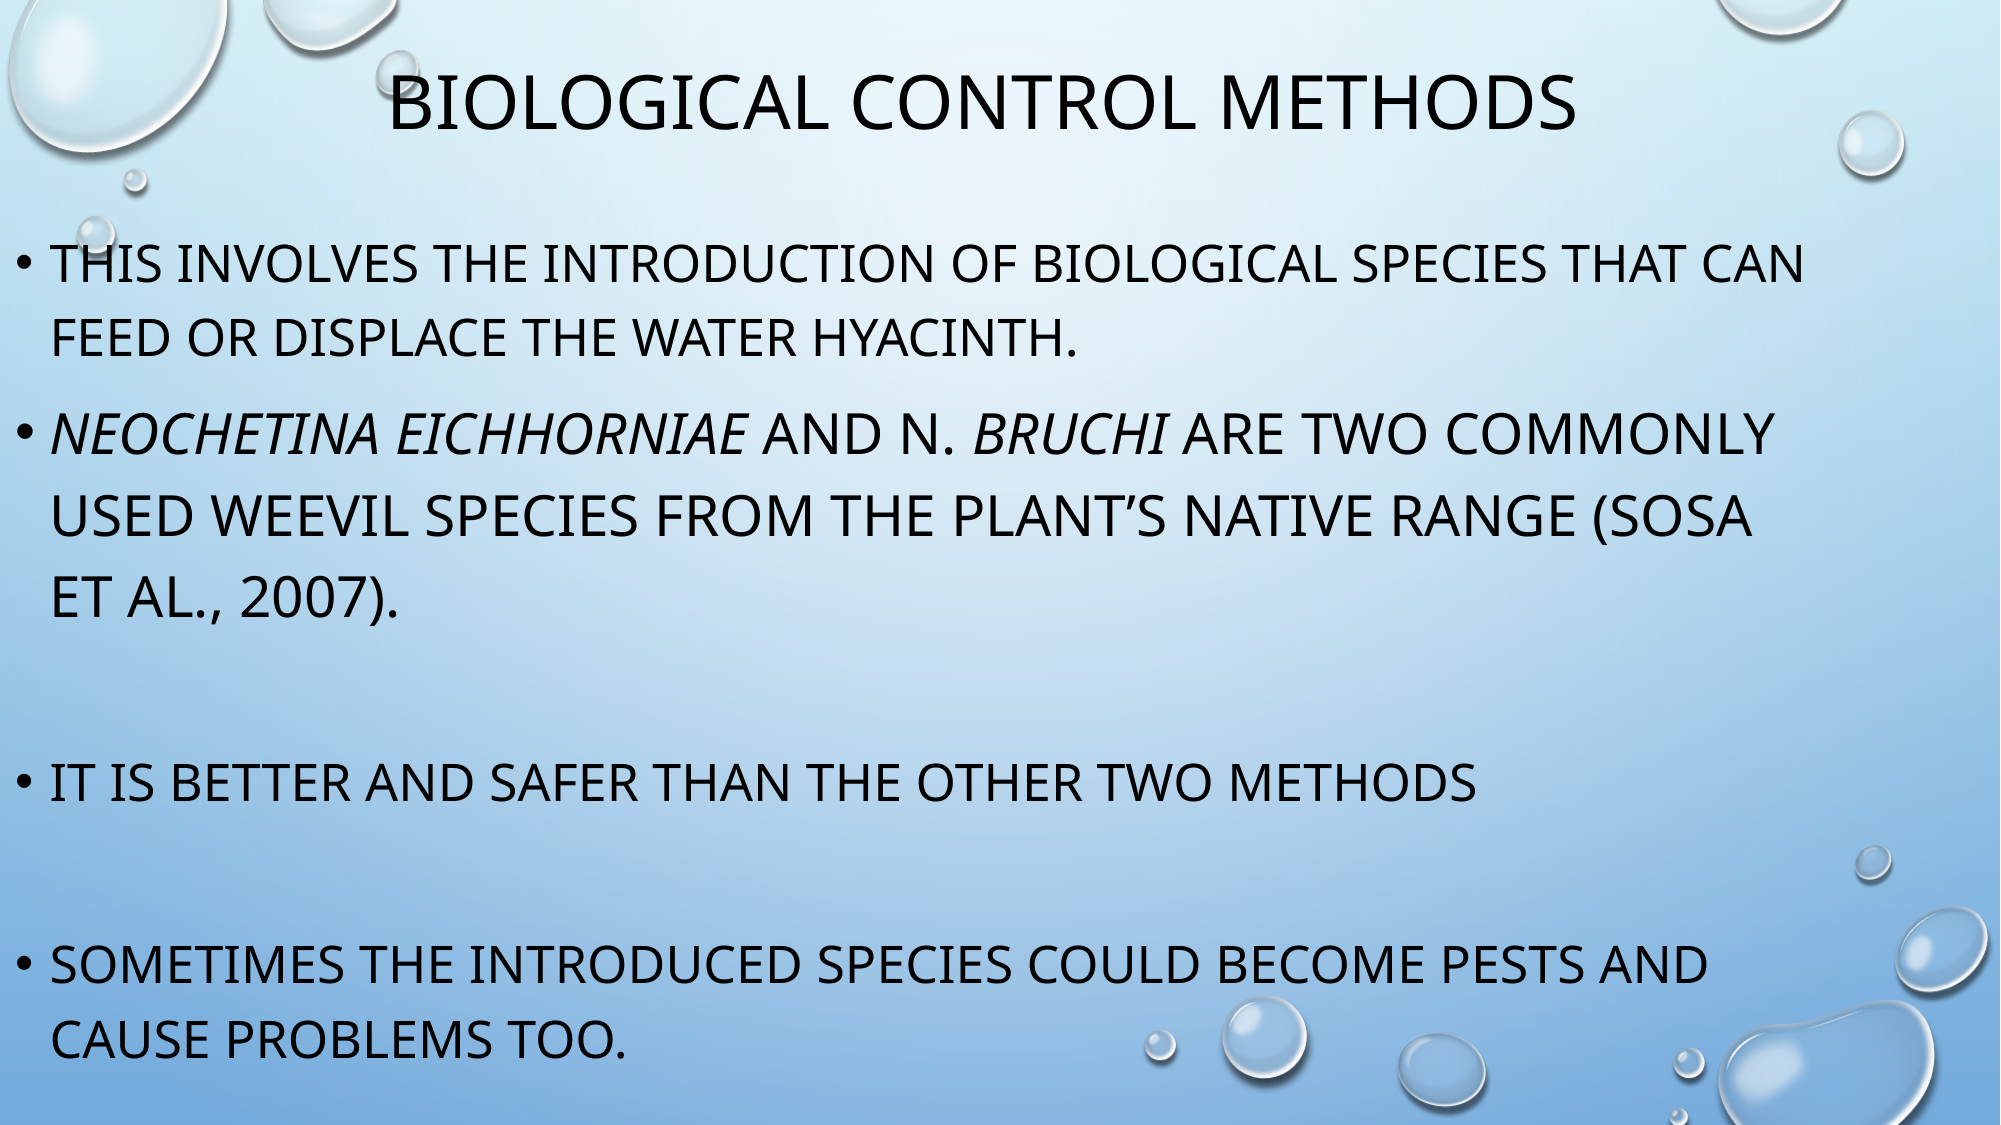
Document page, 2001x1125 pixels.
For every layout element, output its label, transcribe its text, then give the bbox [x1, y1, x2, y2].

title Biological control methods [132, 37, 1833, 174]
picture [0, 0, 2000, 1125]
list This involves the introduction of biological species that can feed or displace the water hyacinth. Neochetina eichhorniae and N. bruchi are two commonly used weevil species from the plant’s native range (Sosa et al., 2007). It is better and safer than the other two methods Sometimes the introduced species could become pests and cause problems too. [0, 210, 1833, 1087]
